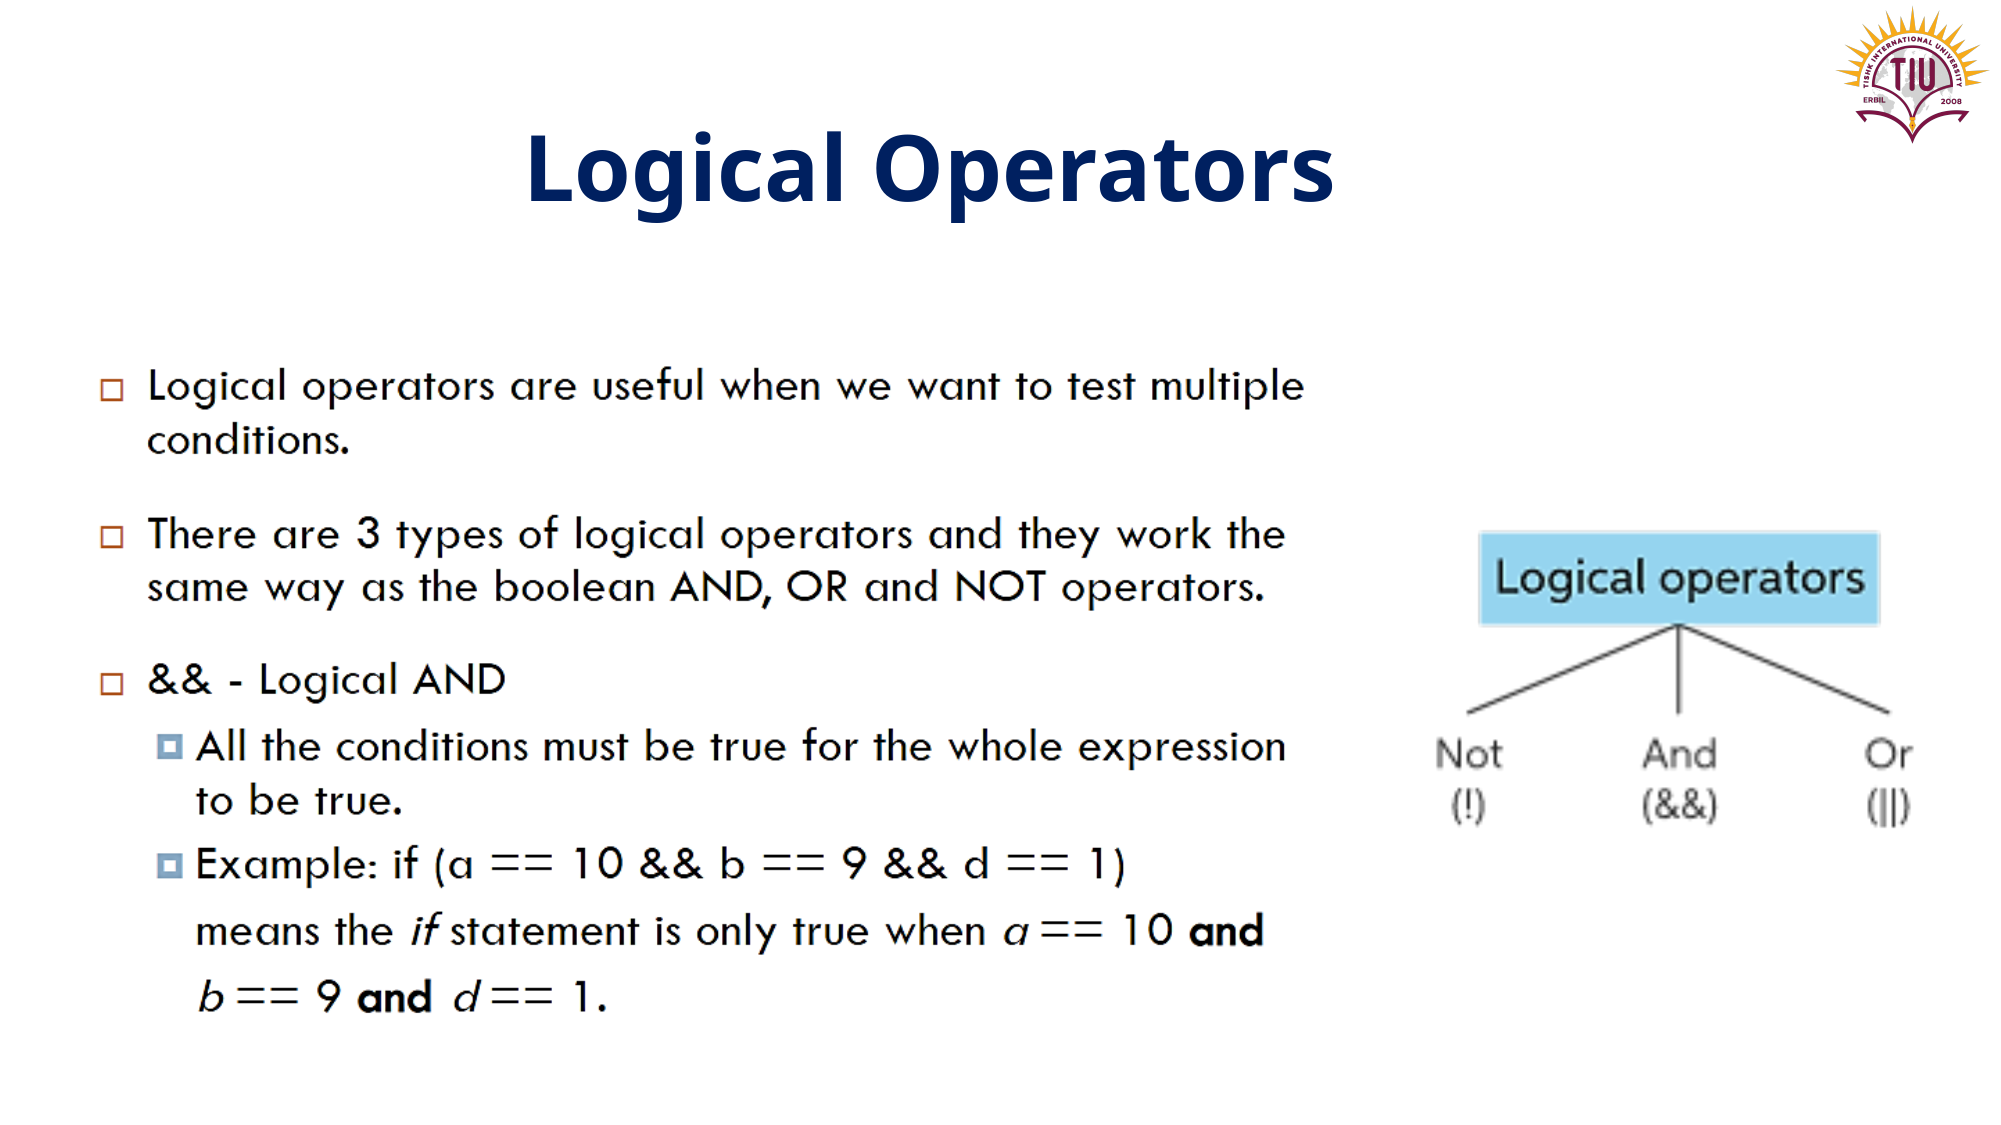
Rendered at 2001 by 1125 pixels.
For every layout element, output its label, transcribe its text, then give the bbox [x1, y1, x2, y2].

title Logical Operators [67, 63, 1793, 281]
picture [1809, 0, 2000, 175]
picture [1375, 445, 1974, 918]
picture [67, 342, 1322, 1062]
